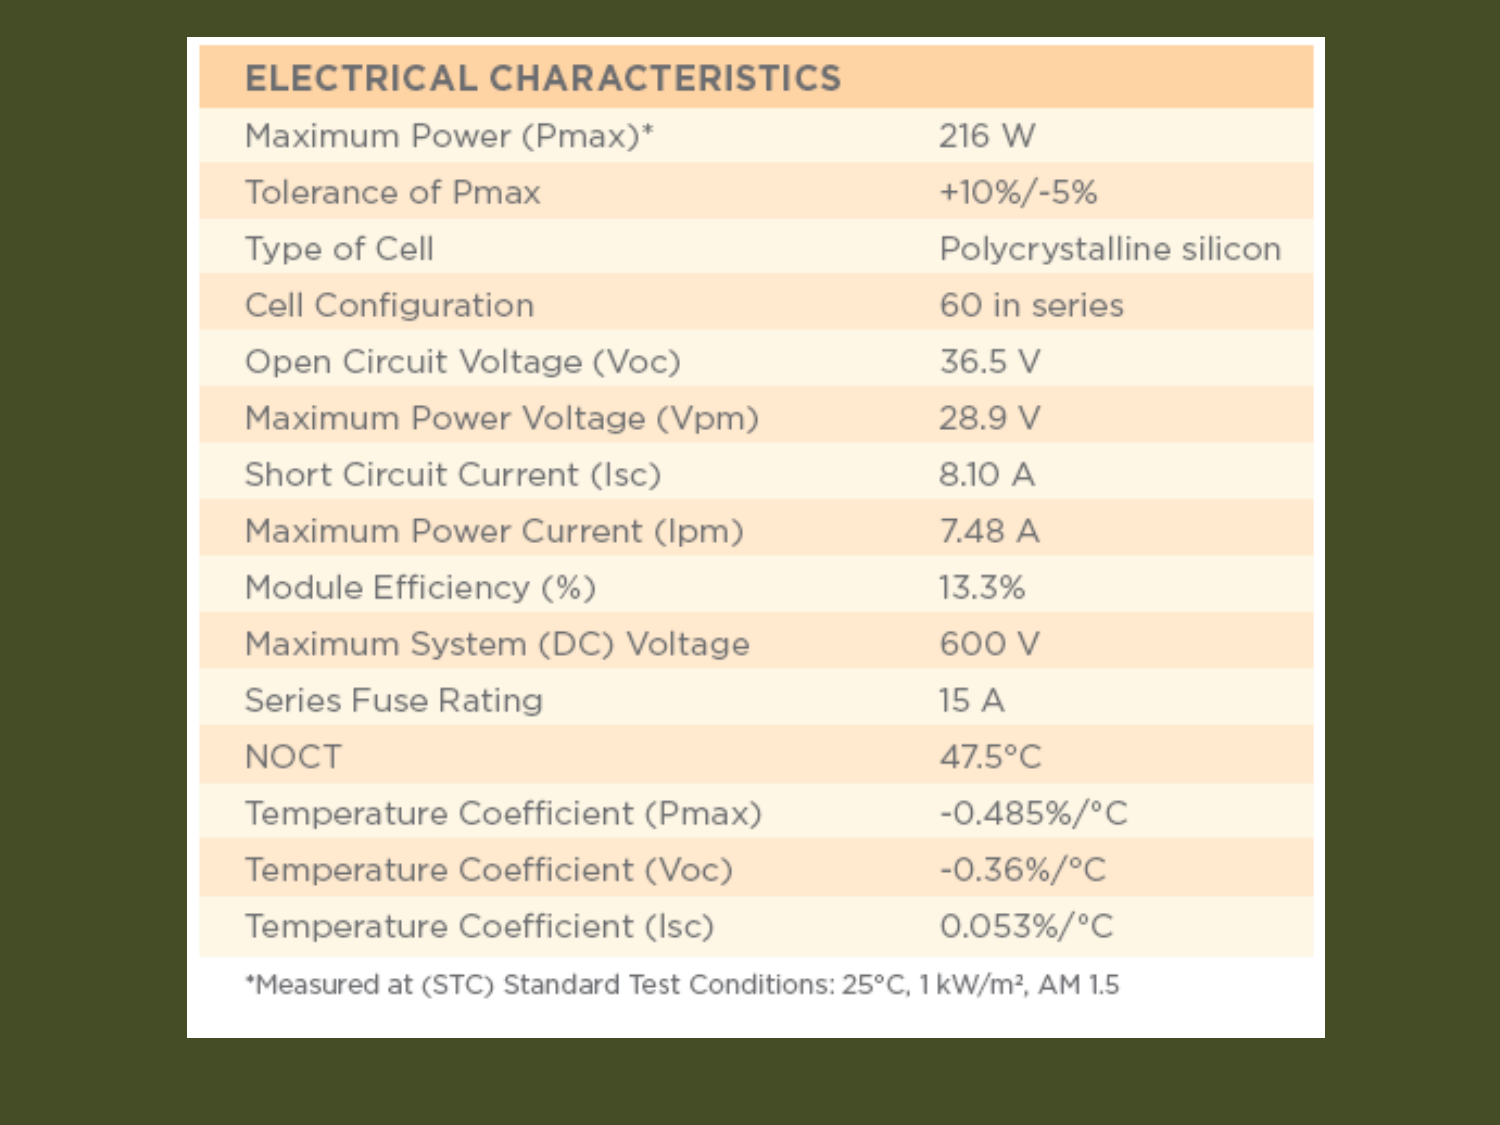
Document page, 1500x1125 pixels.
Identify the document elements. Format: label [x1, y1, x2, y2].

list [191, 41, 1323, 1035]
